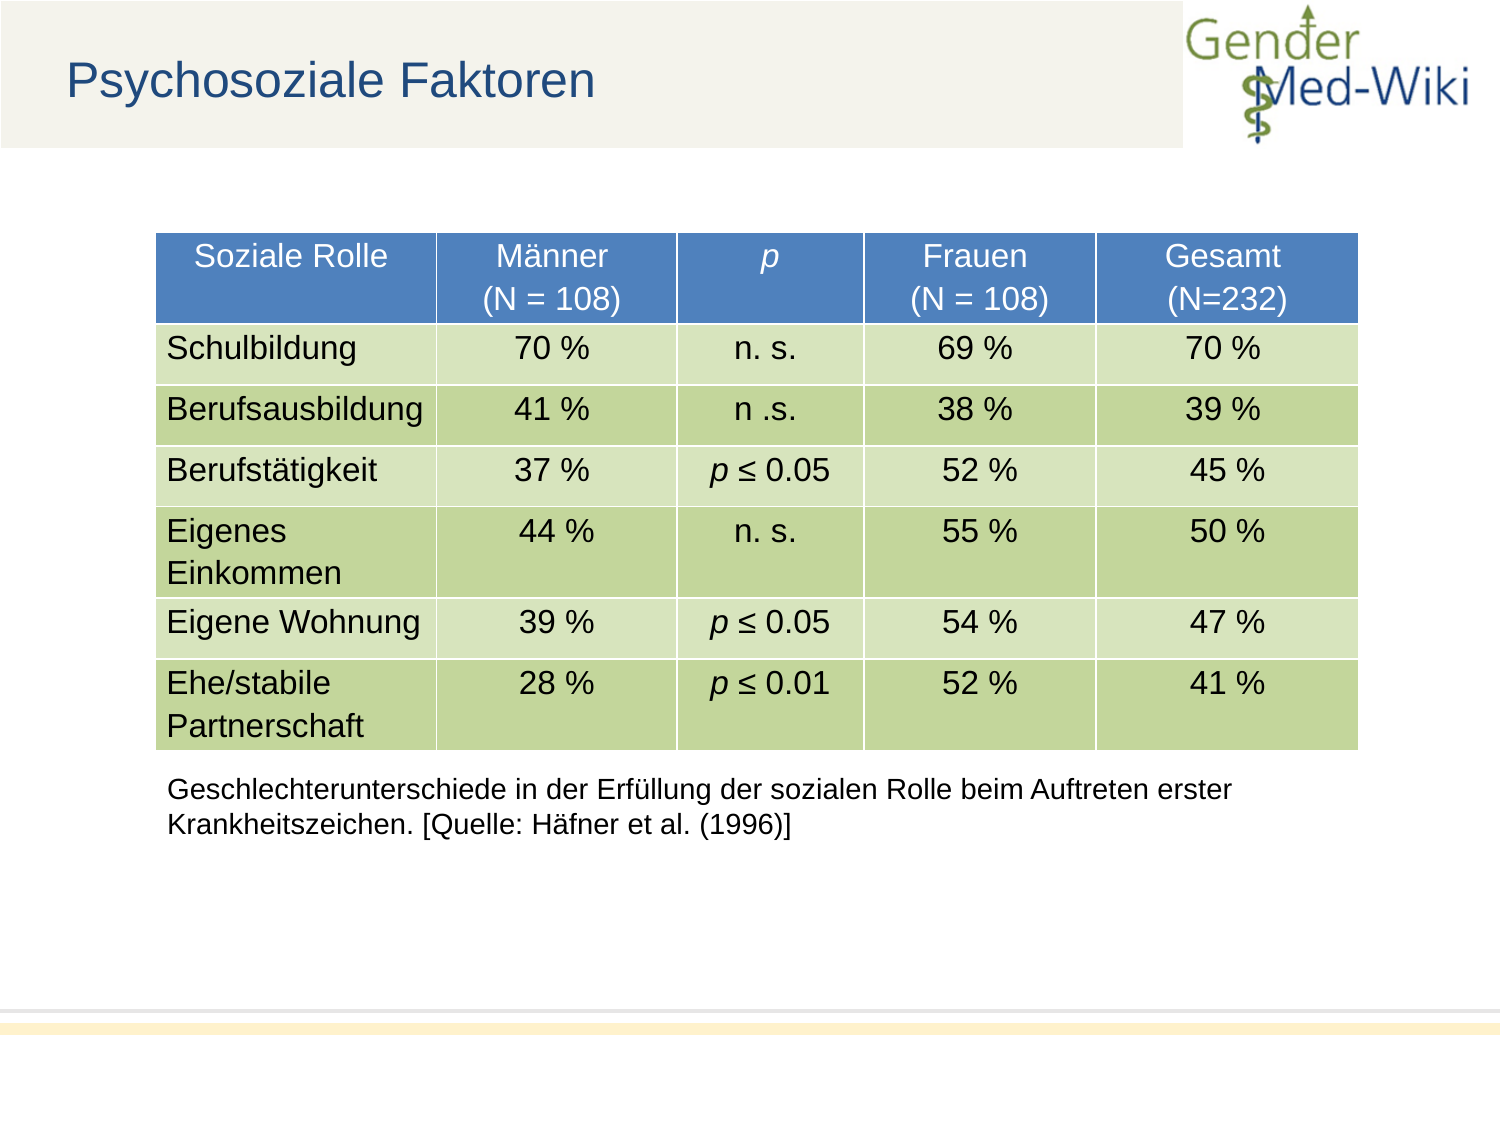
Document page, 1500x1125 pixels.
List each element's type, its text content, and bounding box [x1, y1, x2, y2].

table_cell Schulbildung [156, 325, 436, 384]
table_cell 39 % [1097, 386, 1358, 445]
table_cell n .s. [678, 386, 863, 445]
table_cell 45 % [1097, 447, 1358, 506]
text_box Psychosoziale Faktoren [51, 39, 982, 115]
table_cell p ≤ 0.01 [678, 660, 863, 750]
table_cell 28 % [437, 660, 676, 750]
text_box [0, 1023, 1500, 1035]
table_header Männer (N = 108) [437, 233, 676, 323]
table_cell p ≤ 0.05 [678, 599, 863, 658]
table_cell 37 % [437, 447, 676, 506]
table_cell 41 % [437, 386, 676, 445]
table_cell 69 % [865, 325, 1095, 384]
table_cell 41 % [1097, 660, 1358, 750]
table_header Gesamt (N=232) [1097, 233, 1358, 323]
table_cell n. s. [678, 325, 863, 384]
table_cell 54 % [865, 599, 1095, 658]
table_header p [678, 233, 863, 323]
table_cell 38 % [865, 386, 1095, 445]
table_cell 50 % [1097, 507, 1358, 597]
table_cell 47 % [1097, 599, 1358, 658]
table_cell p ≤ 0.05 [678, 447, 863, 506]
table_cell n. s. [678, 507, 863, 597]
table_cell 55 % [865, 507, 1095, 597]
table_cell Eigene Wohnung [156, 599, 436, 658]
table_cell 44 % [437, 507, 676, 597]
table_cell Eigenes Einkommen [156, 507, 436, 597]
table_cell Berufsausbildung [156, 386, 436, 445]
table_cell 39 % [437, 599, 676, 658]
table_header Frauen (N = 108) [865, 233, 1095, 323]
picture [1183, 0, 1471, 149]
table_cell 52 % [865, 660, 1095, 750]
text_box Geschlechterunterschiede in der Erfüllung der sozialen Rolle beim Auftreten erster Krankheitszeichen. [Quelle: Häfner et al. (1996)] [152, 763, 1383, 848]
table_cell 70 % [437, 325, 676, 384]
table_cell 52 % [865, 447, 1095, 506]
table_cell Berufstätigkeit [156, 447, 436, 506]
table_cell 70 % [1097, 325, 1358, 384]
table_header Soziale Rolle [156, 233, 436, 323]
table_cell Ehe/stabile Partnerschaft [156, 660, 436, 750]
